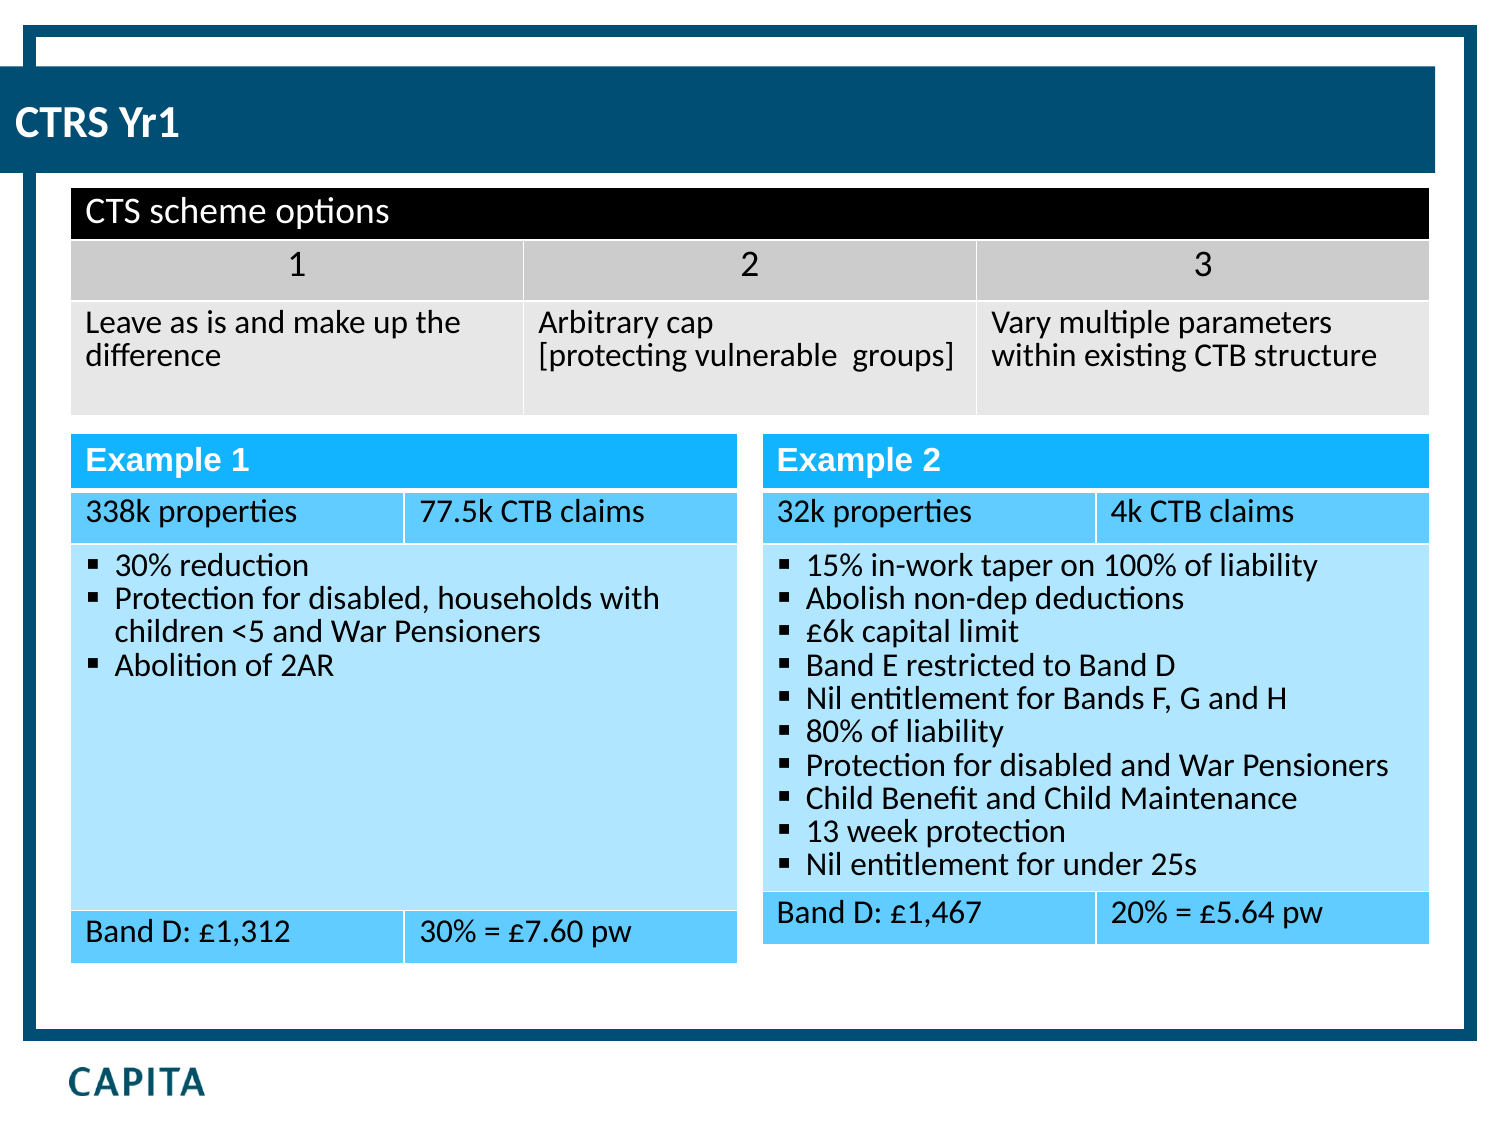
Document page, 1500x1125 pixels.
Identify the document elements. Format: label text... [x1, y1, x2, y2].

table_cell 1 [71, 241, 523, 300]
table_cell 30% = £7.60 pw [405, 911, 737, 963]
picture [185, 1089, 200, 1096]
picture [103, 1076, 109, 1085]
table_header CTS scheme options [71, 188, 1429, 239]
table_cell 77.5k CTB claims [405, 493, 737, 543]
picture [75, 1067, 205, 1096]
table_cell Band D: £1,312 [71, 911, 403, 963]
title CTRS Yr1 [0, 66, 1436, 174]
table_cell 2 [524, 241, 976, 300]
picture [189, 1076, 196, 1085]
picture [129, 1072, 137, 1082]
table_header Example 2 [763, 434, 1429, 488]
table_cell 15% in-work taper on 100% of liability Abolish non-dep deductions £6k capital limit Band E restricted to Band D Nil entitlement for Bands F, G and H 80% of liability Protection for disabled and War Pensioners Child Benefit and Child Maintenance 13 week protection Nil entitlement for under 25s [763, 545, 1429, 891]
table_cell 20% = £5.64 pw [1097, 892, 1429, 944]
table_header Example 1 [71, 434, 737, 488]
picture [99, 1089, 113, 1096]
table_cell 30% reduction Protection for disabled, households with children <5 and War Pensioners Abolition of 2AR [71, 545, 737, 910]
table_cell Arbitrary cap [protecting vulnerable groups] [524, 302, 976, 415]
picture [69, 1067, 79, 1079]
table_cell 4k CTB claims [1097, 493, 1429, 543]
table_cell Band D: £1,467 [763, 892, 1095, 944]
table_cell Leave as is and make up the difference [71, 302, 523, 415]
picture [69, 1086, 78, 1096]
table_cell Vary multiple parameters within existing CTB structure [977, 302, 1429, 415]
table_cell 338k properties [71, 493, 403, 543]
table_cell 3 [977, 241, 1429, 300]
table_cell 32k properties [763, 493, 1095, 543]
